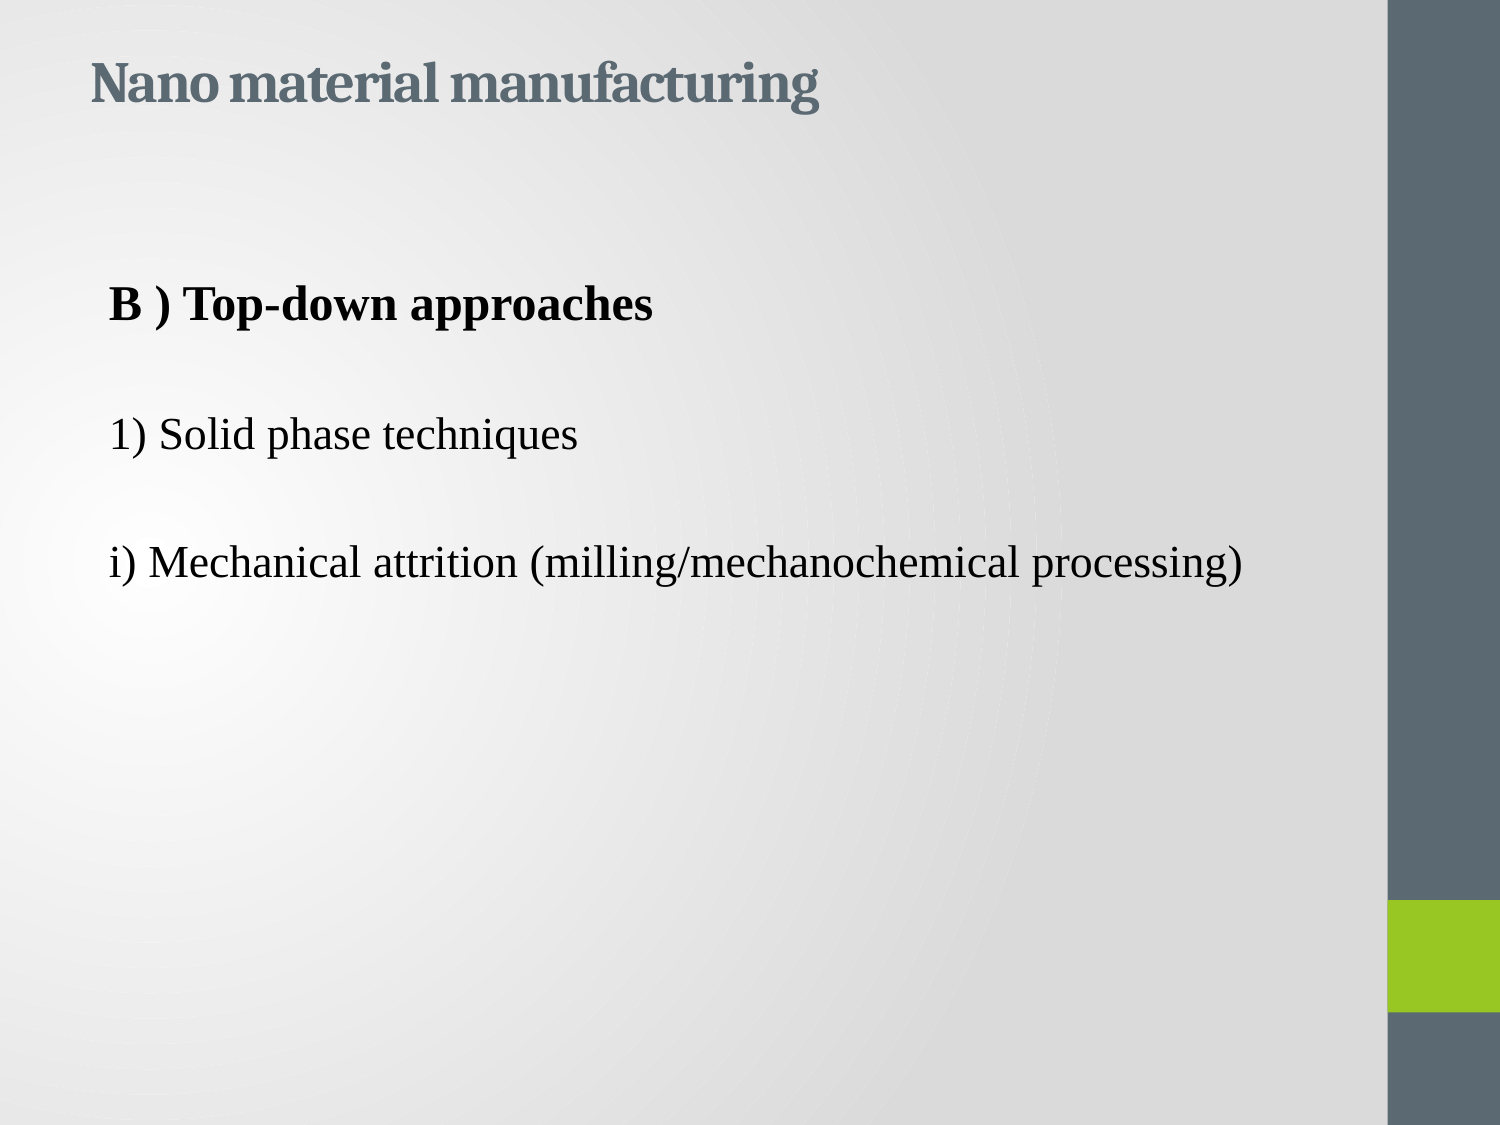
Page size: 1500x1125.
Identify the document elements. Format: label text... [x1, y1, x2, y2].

list B ) Top-down approaches 1) Solid phase techniques i) Mechanical attrition (milling/mechanochemical processing) [75, 262, 1325, 916]
title Nano material manufacturing [75, 45, 1325, 233]
